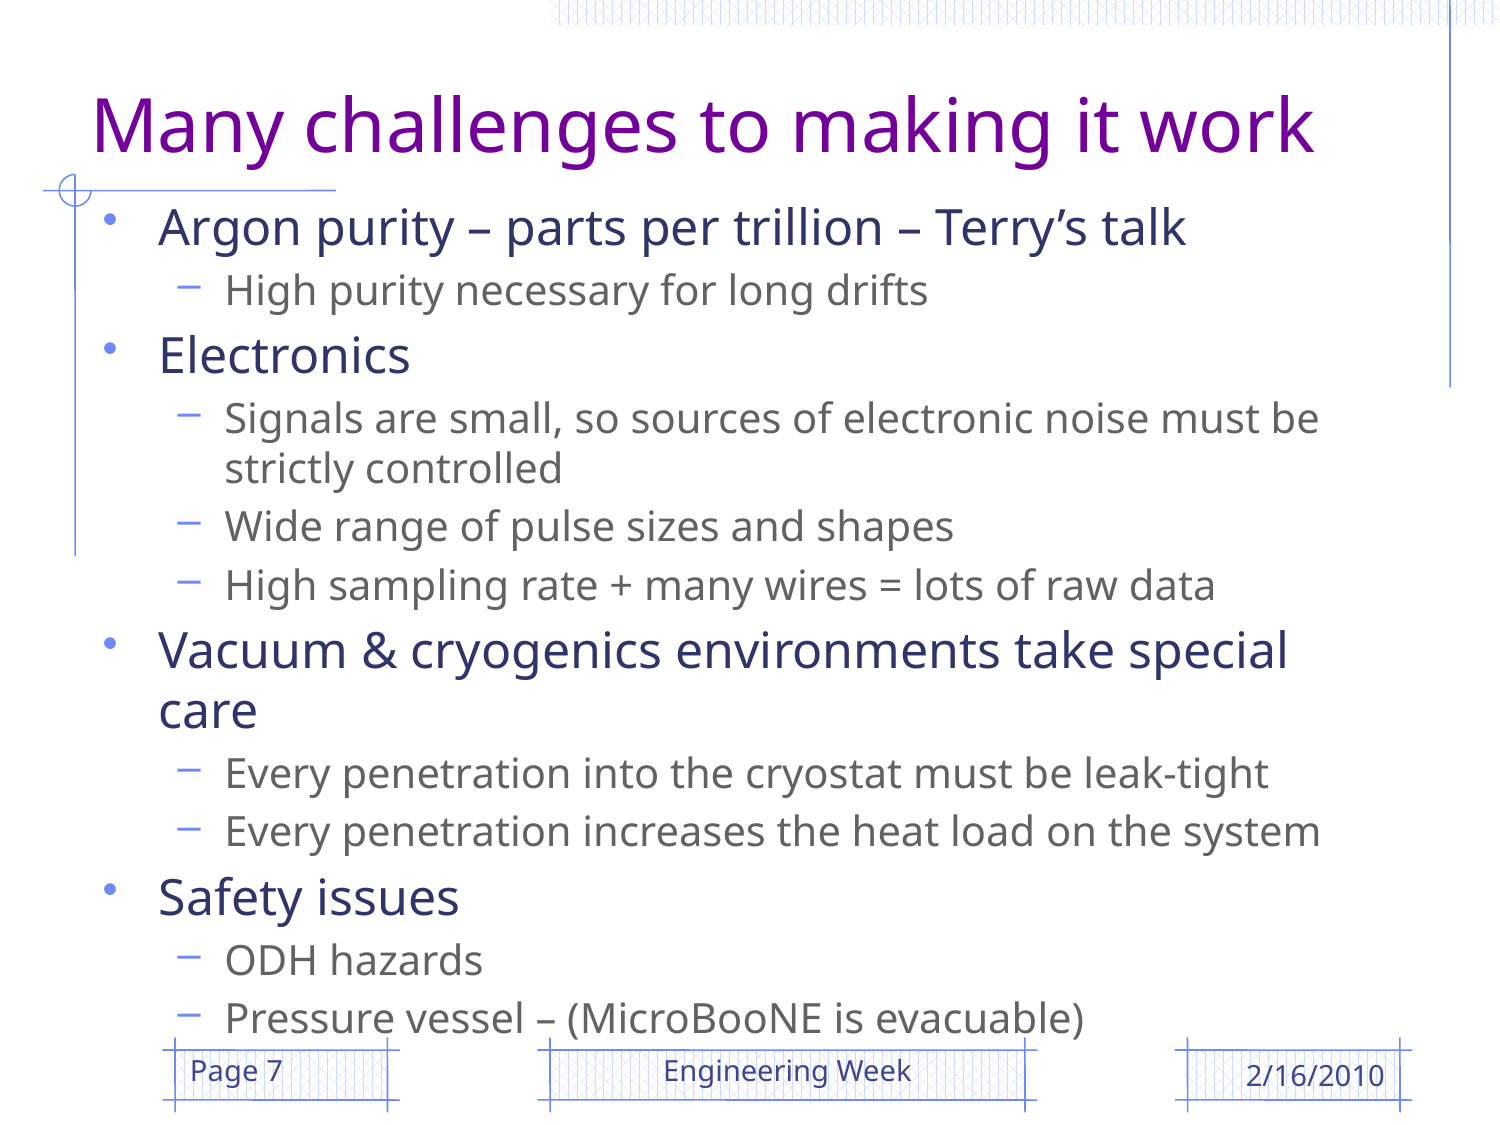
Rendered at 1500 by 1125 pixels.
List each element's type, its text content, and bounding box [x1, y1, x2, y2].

list Argon purity – parts per trillion – Terry’s talk High purity necessary for long drifts Electronics Signals are small, so sources of electronic noise must be strictly controlled Wide range of pulse sizes and shapes High sampling rate + many wires = lots of raw data Vacuum & cryogenics environments take special care Every penetration into the cryostat must be leak-tight Every penetration increases the heat load on the system Safety issues ODH hazards Pressure vessel – (MicroBooNE is evacuable) [87, 187, 1388, 1026]
slide_number Page 7 [174, 1024, 488, 1101]
title Many challenges to making it work [74, 49, 1413, 176]
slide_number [1087, 1024, 1401, 1101]
footer Engineering Week [549, 1024, 1026, 1101]
